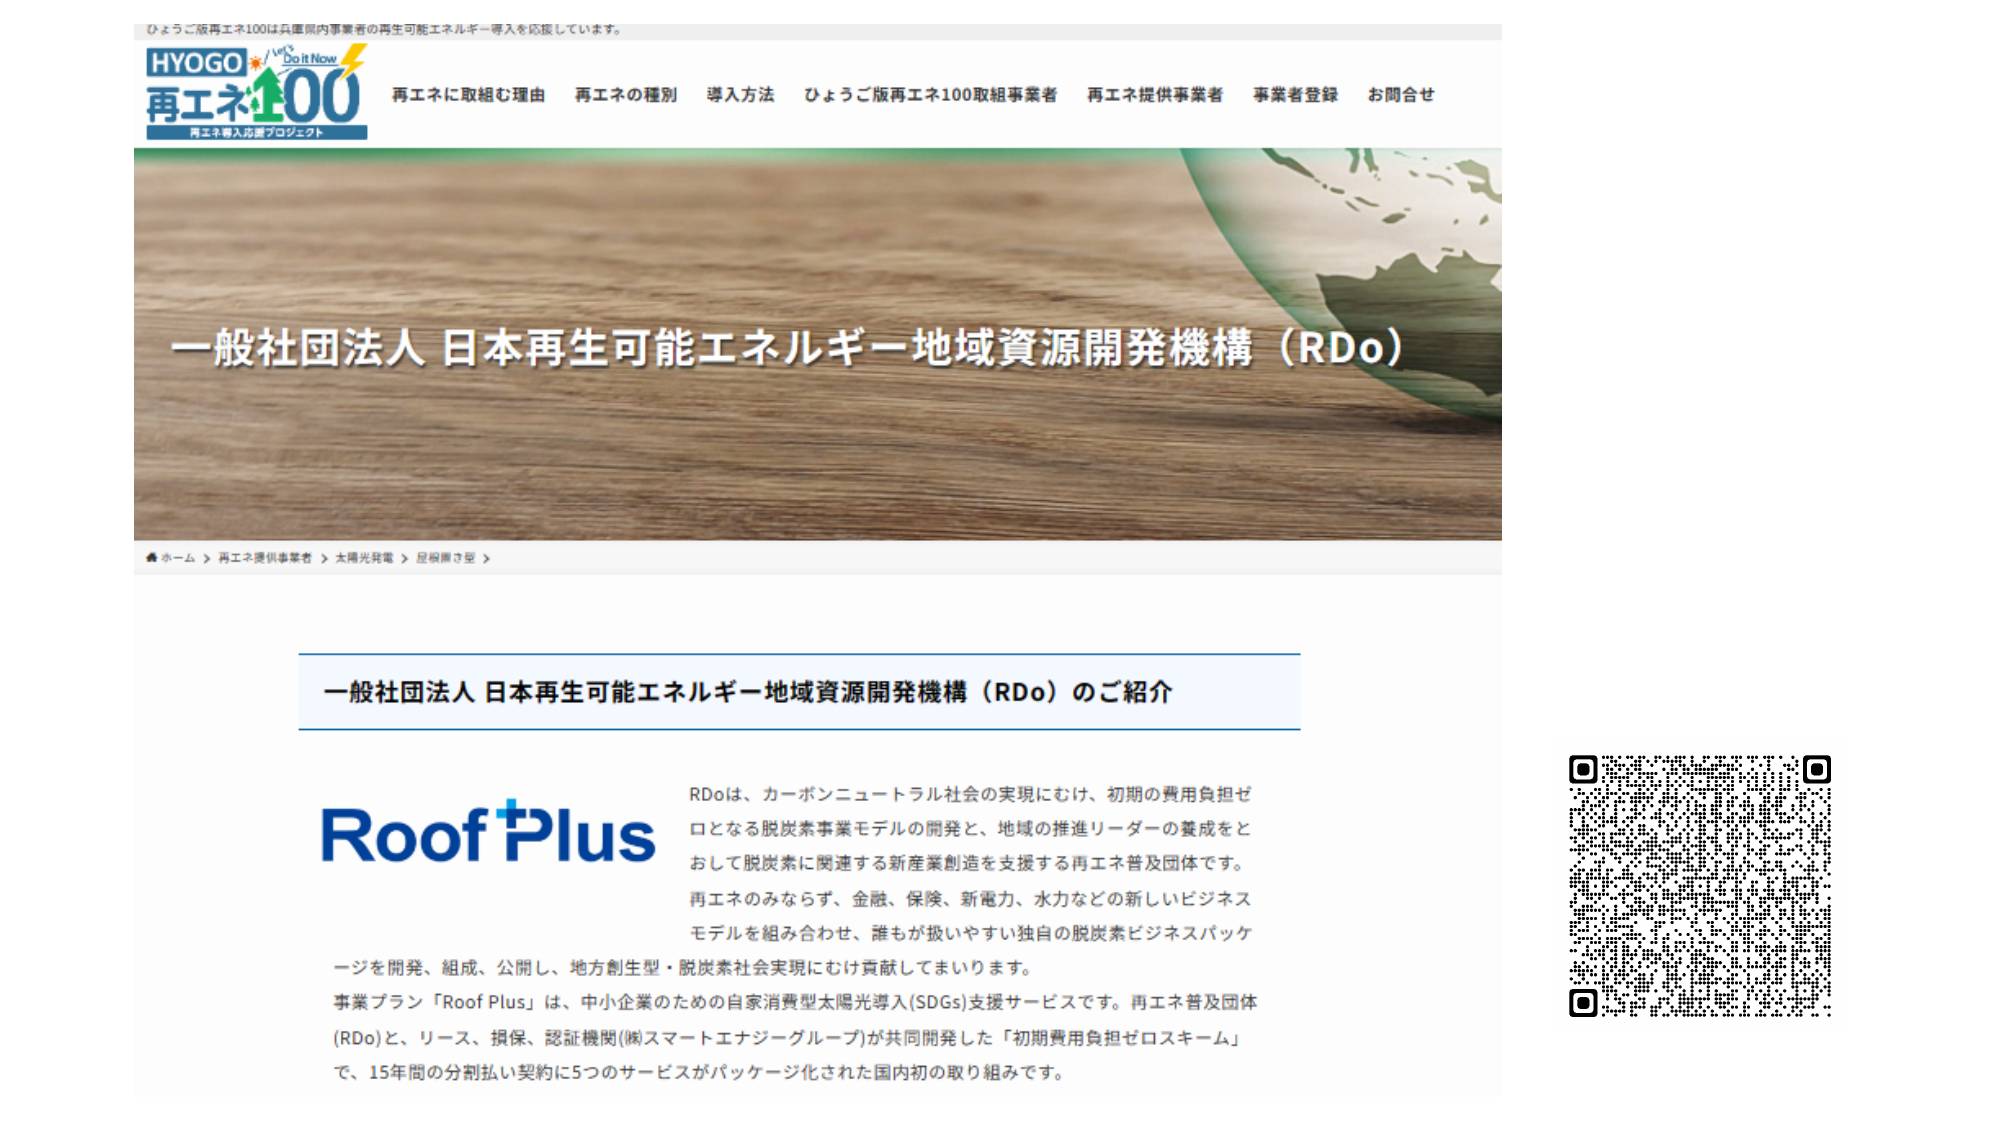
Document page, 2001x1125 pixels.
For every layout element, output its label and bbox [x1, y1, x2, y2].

picture [1553, 738, 1847, 1033]
picture [134, 24, 1502, 1097]
